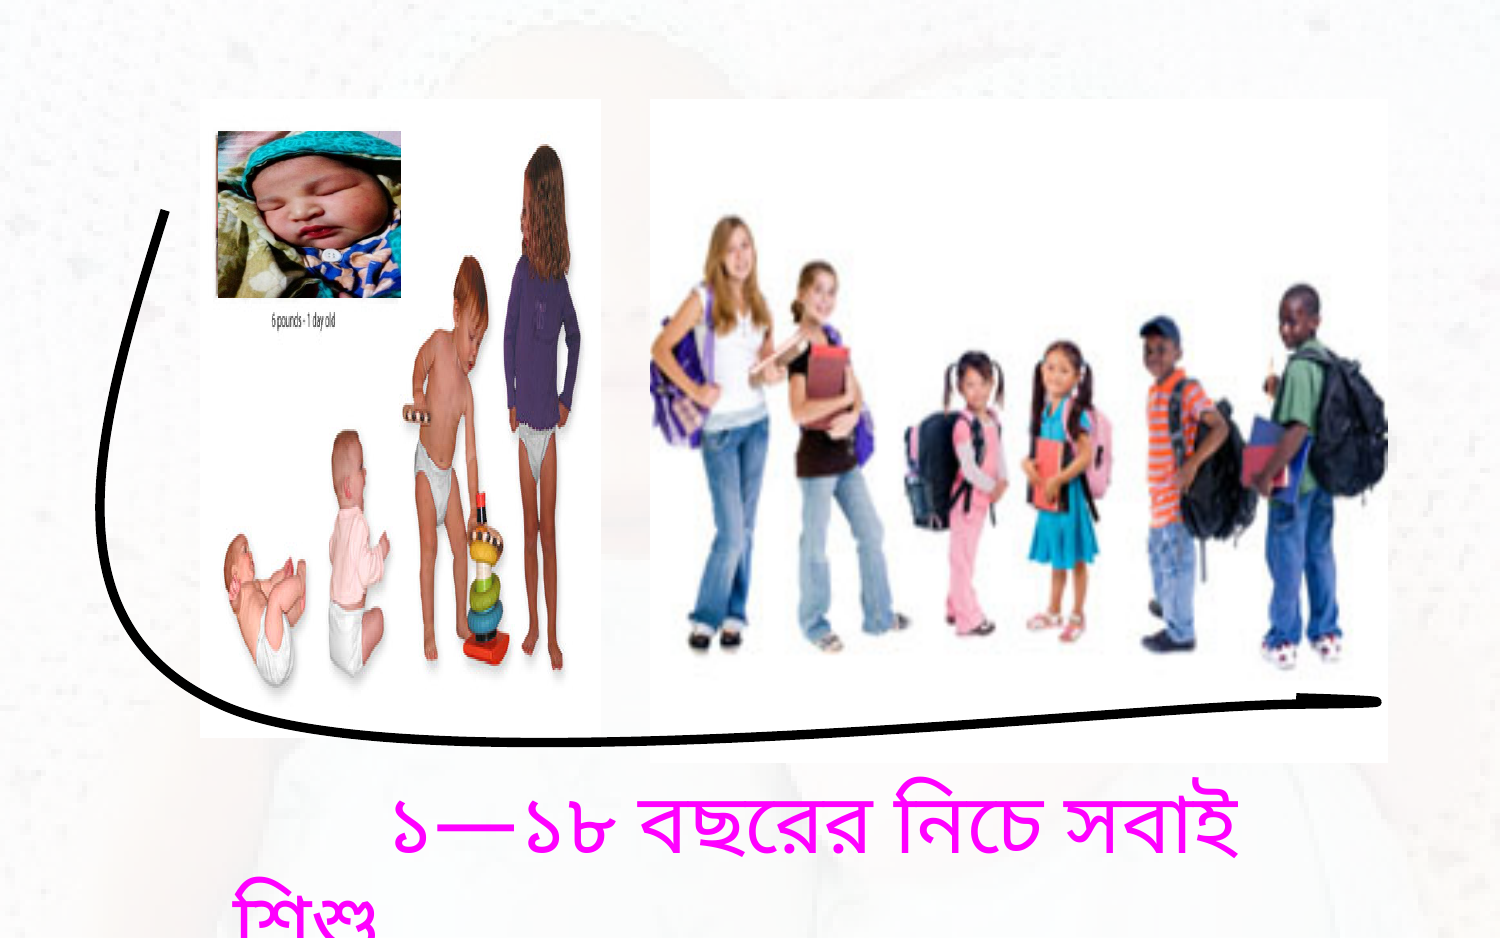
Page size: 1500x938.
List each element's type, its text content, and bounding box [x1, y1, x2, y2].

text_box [199, 99, 1388, 763]
text_box ১—১৮ বছরের নিচে সবাই শিশু [218, 771, 1369, 938]
text_box [99, 210, 194, 692]
